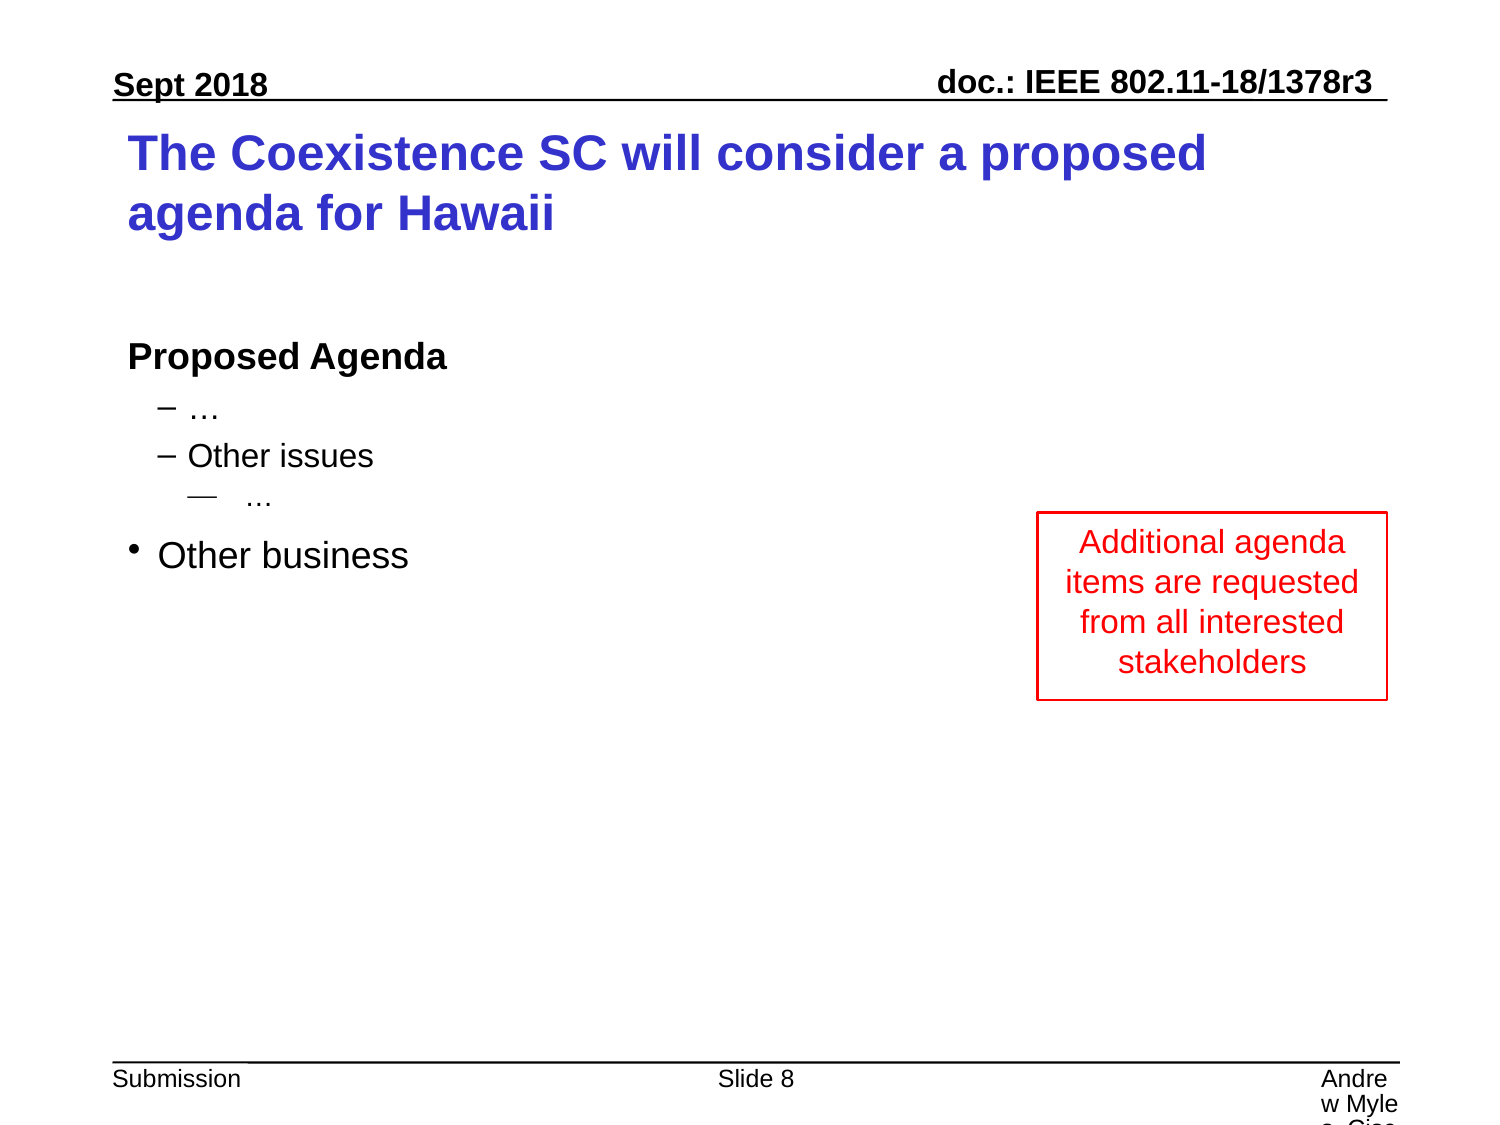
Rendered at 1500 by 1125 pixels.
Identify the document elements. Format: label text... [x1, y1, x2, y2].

slide_number Slide 8 [709, 1061, 803, 1093]
list Proposed Agenda … Other issues … Other business [112, 324, 1388, 1000]
text_box Additional agenda items are requested from all interested stakeholders [1037, 512, 1388, 700]
footer Andrew Myles, Cisco [1320, 1061, 1402, 1093]
title The Coexistence SC will consider a proposed agenda for Hawaii [112, 112, 1388, 288]
